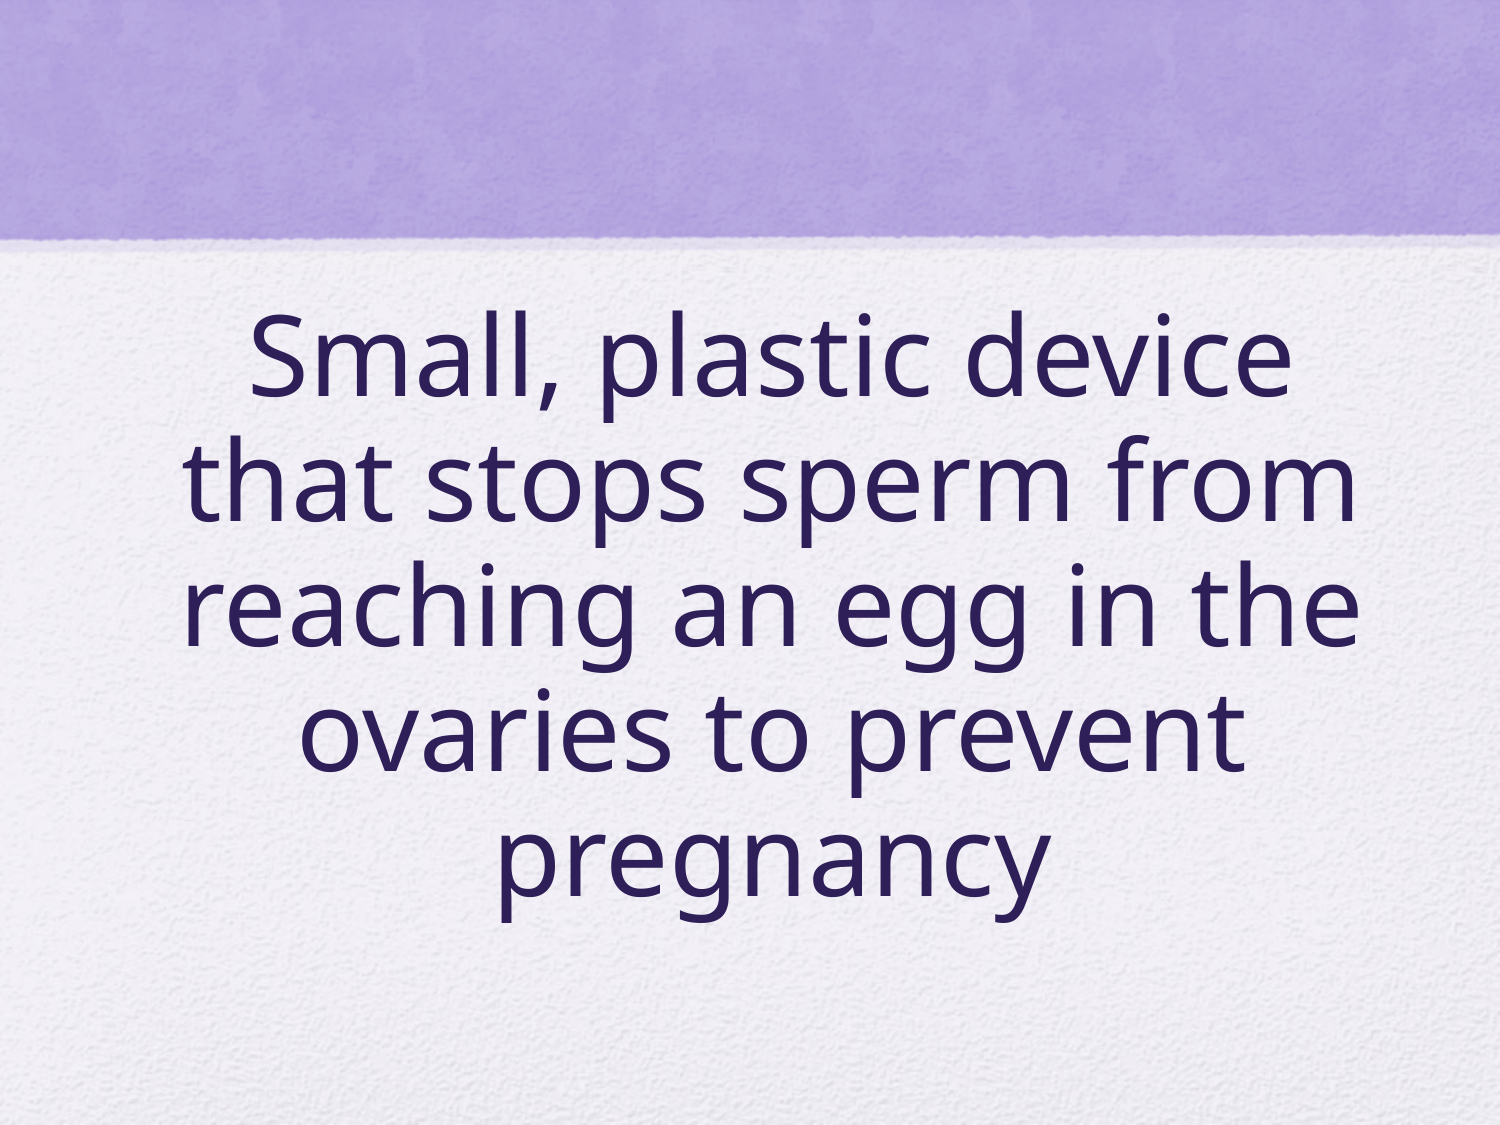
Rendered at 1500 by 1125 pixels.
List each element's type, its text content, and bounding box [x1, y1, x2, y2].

picture [0, 225, 1500, 1125]
title Small, plastic device that stops sperm from reaching an egg in the ovaries to prevent pregnancy [129, 261, 1415, 953]
